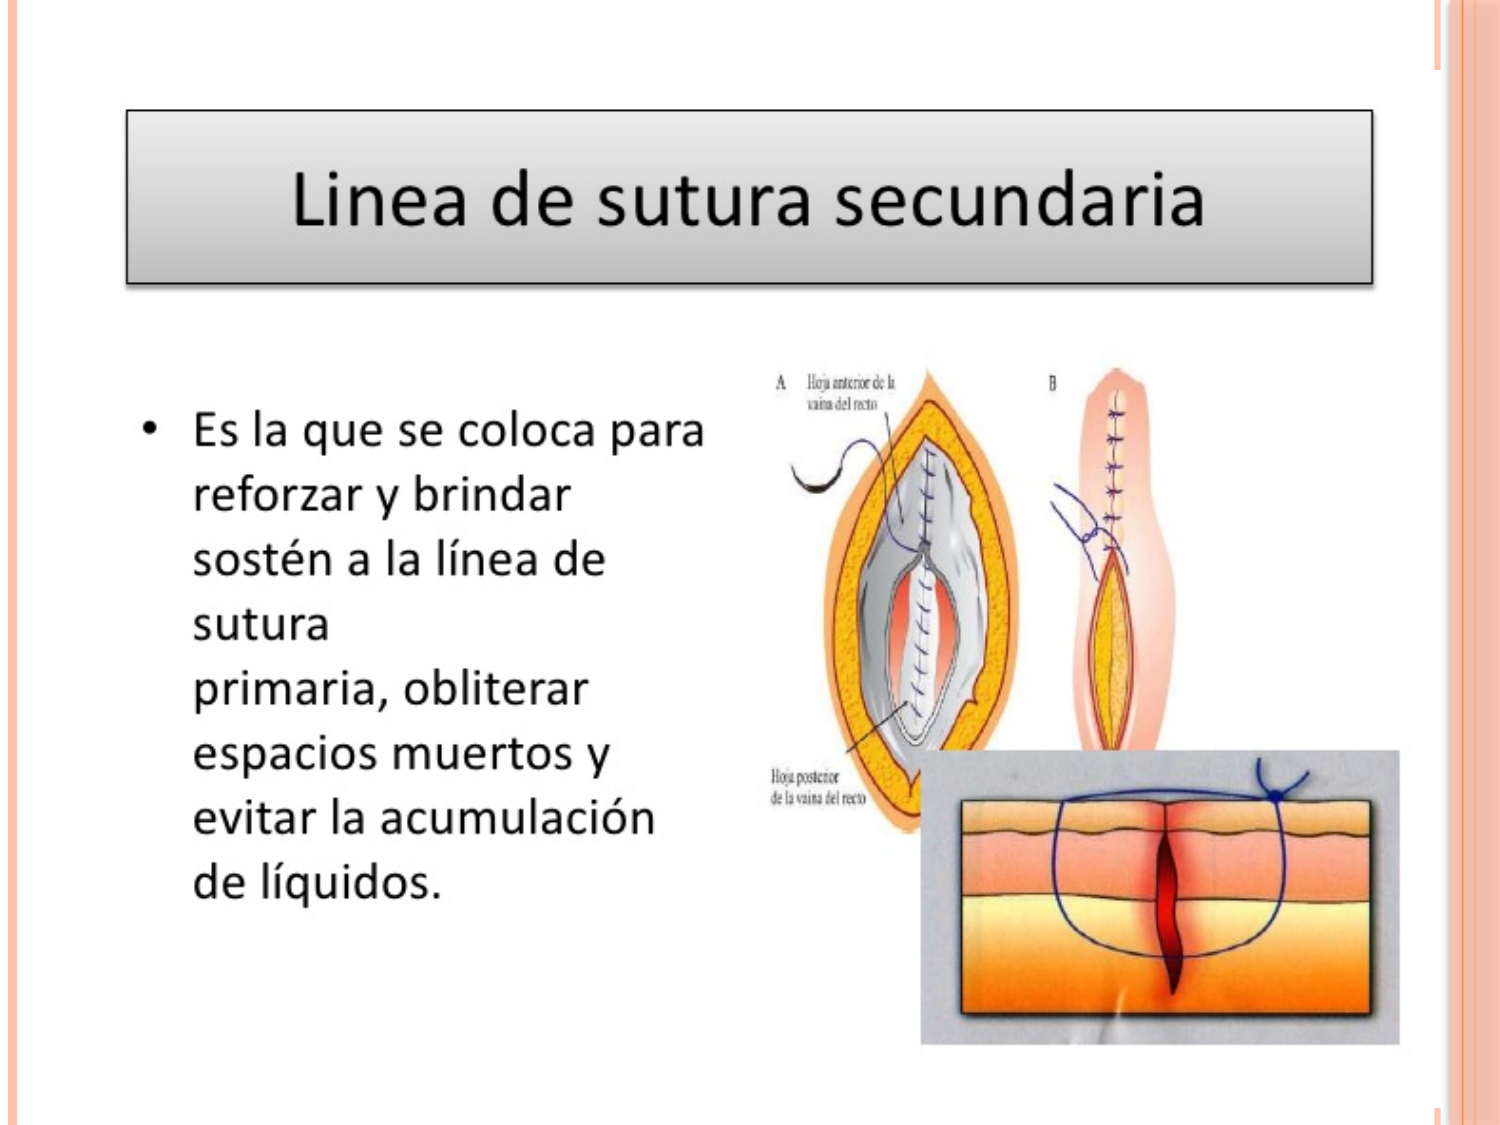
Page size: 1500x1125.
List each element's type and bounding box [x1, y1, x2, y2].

picture [57, 69, 1442, 1108]
